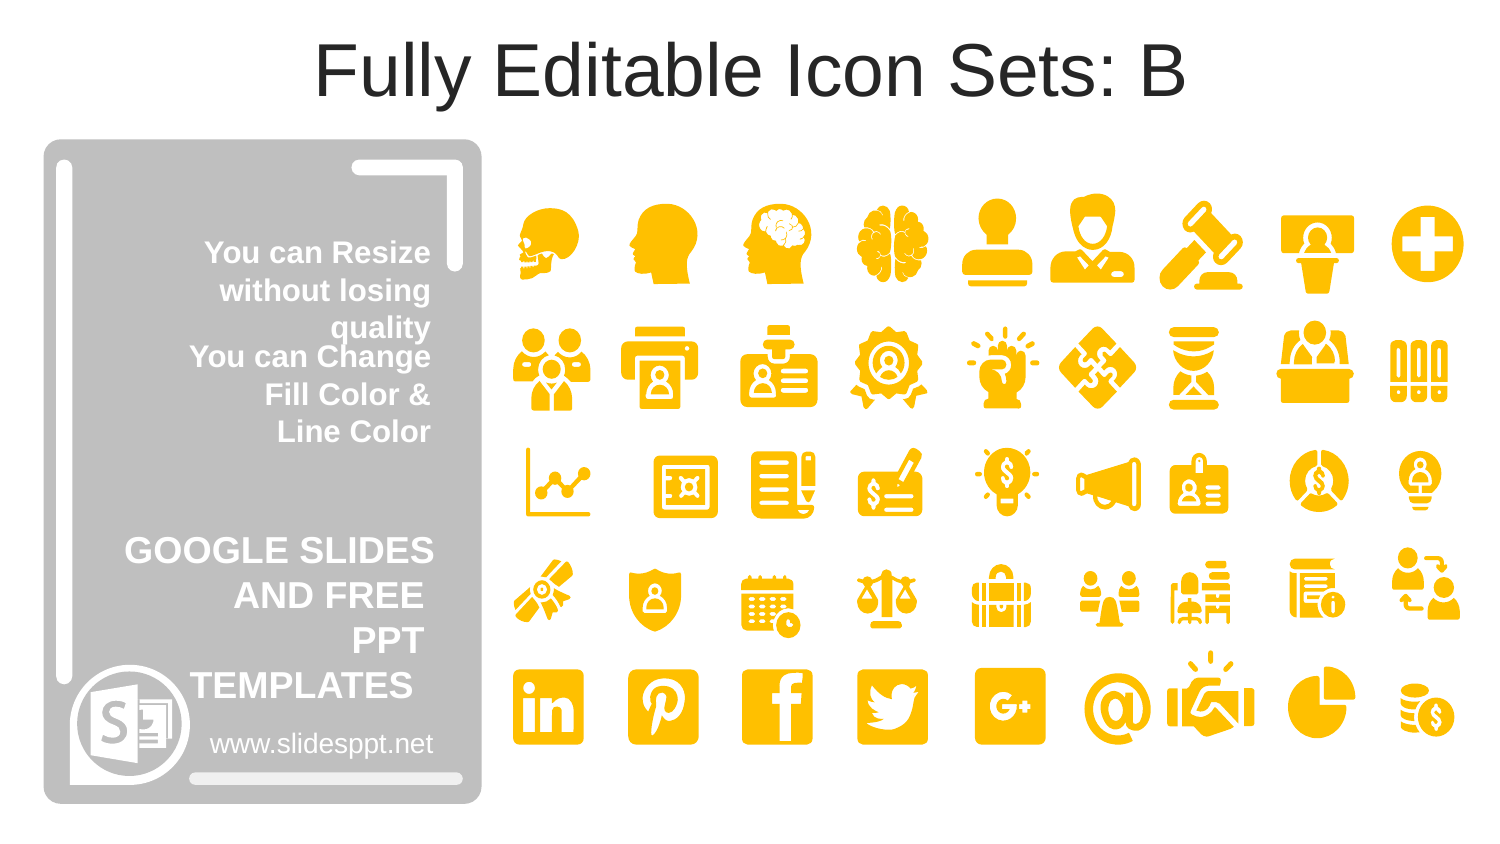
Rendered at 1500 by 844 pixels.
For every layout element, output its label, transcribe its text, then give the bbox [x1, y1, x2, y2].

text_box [526, 447, 591, 517]
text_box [1167, 650, 1255, 737]
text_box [974, 447, 1040, 517]
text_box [1169, 452, 1229, 514]
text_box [1289, 558, 1346, 618]
text_box [517, 208, 579, 280]
text_box [893, 205, 929, 283]
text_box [850, 326, 928, 410]
text_box [857, 447, 923, 517]
text_box [1076, 457, 1141, 512]
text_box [1391, 547, 1460, 620]
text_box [1398, 450, 1442, 511]
text_box [856, 205, 892, 283]
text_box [629, 568, 682, 632]
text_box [1168, 327, 1219, 410]
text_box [966, 326, 1040, 409]
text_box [962, 198, 1033, 287]
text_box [1400, 683, 1455, 737]
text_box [750, 451, 816, 519]
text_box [1050, 193, 1135, 283]
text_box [1390, 340, 1448, 403]
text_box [621, 326, 699, 409]
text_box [513, 559, 573, 623]
text_box [974, 667, 1046, 745]
text_box [743, 203, 812, 285]
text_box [1159, 200, 1244, 290]
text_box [856, 569, 917, 629]
text_box [1084, 673, 1151, 745]
list Fully Editable Icon Sets: B [39, 15, 1464, 105]
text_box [653, 455, 718, 519]
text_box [1058, 326, 1137, 409]
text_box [1170, 560, 1231, 625]
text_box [513, 328, 591, 411]
text_box [857, 669, 928, 745]
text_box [1276, 320, 1354, 403]
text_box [740, 325, 818, 408]
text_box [741, 574, 801, 639]
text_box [971, 564, 1031, 628]
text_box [1281, 215, 1355, 294]
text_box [1080, 571, 1140, 627]
text_box [1391, 205, 1464, 283]
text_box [1289, 449, 1349, 512]
text_box [742, 669, 813, 745]
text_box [1287, 666, 1356, 739]
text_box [629, 203, 698, 285]
text_box [628, 669, 699, 745]
text_box [513, 669, 584, 745]
